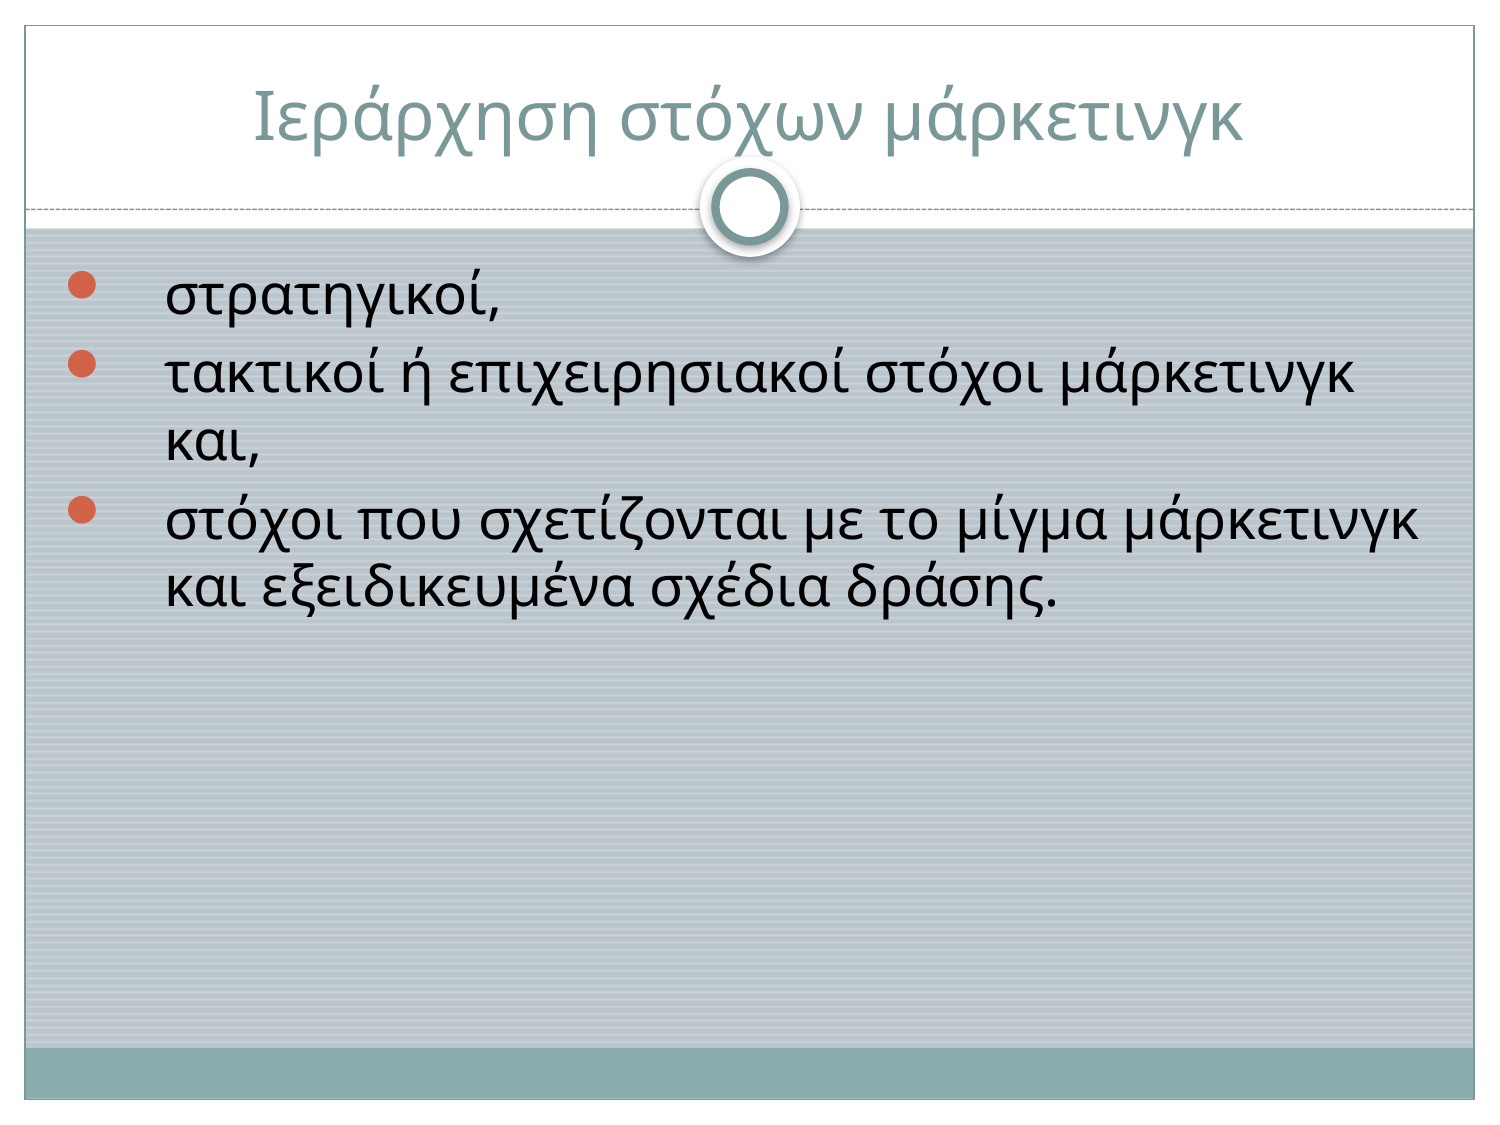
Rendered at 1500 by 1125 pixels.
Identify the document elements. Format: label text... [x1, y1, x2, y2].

list στρατηγικοί, τακτικοί ή επιχειρησιακοί στόχοι μάρκετινγκ και, στόχοι που σχετίζονται με το μίγμα μάρκετινγκ και εξειδικευμένα σχέδια δράσης. [49, 250, 1445, 1001]
title Ιεράρχηση στόχων μάρκετινγκ [49, 37, 1450, 162]
